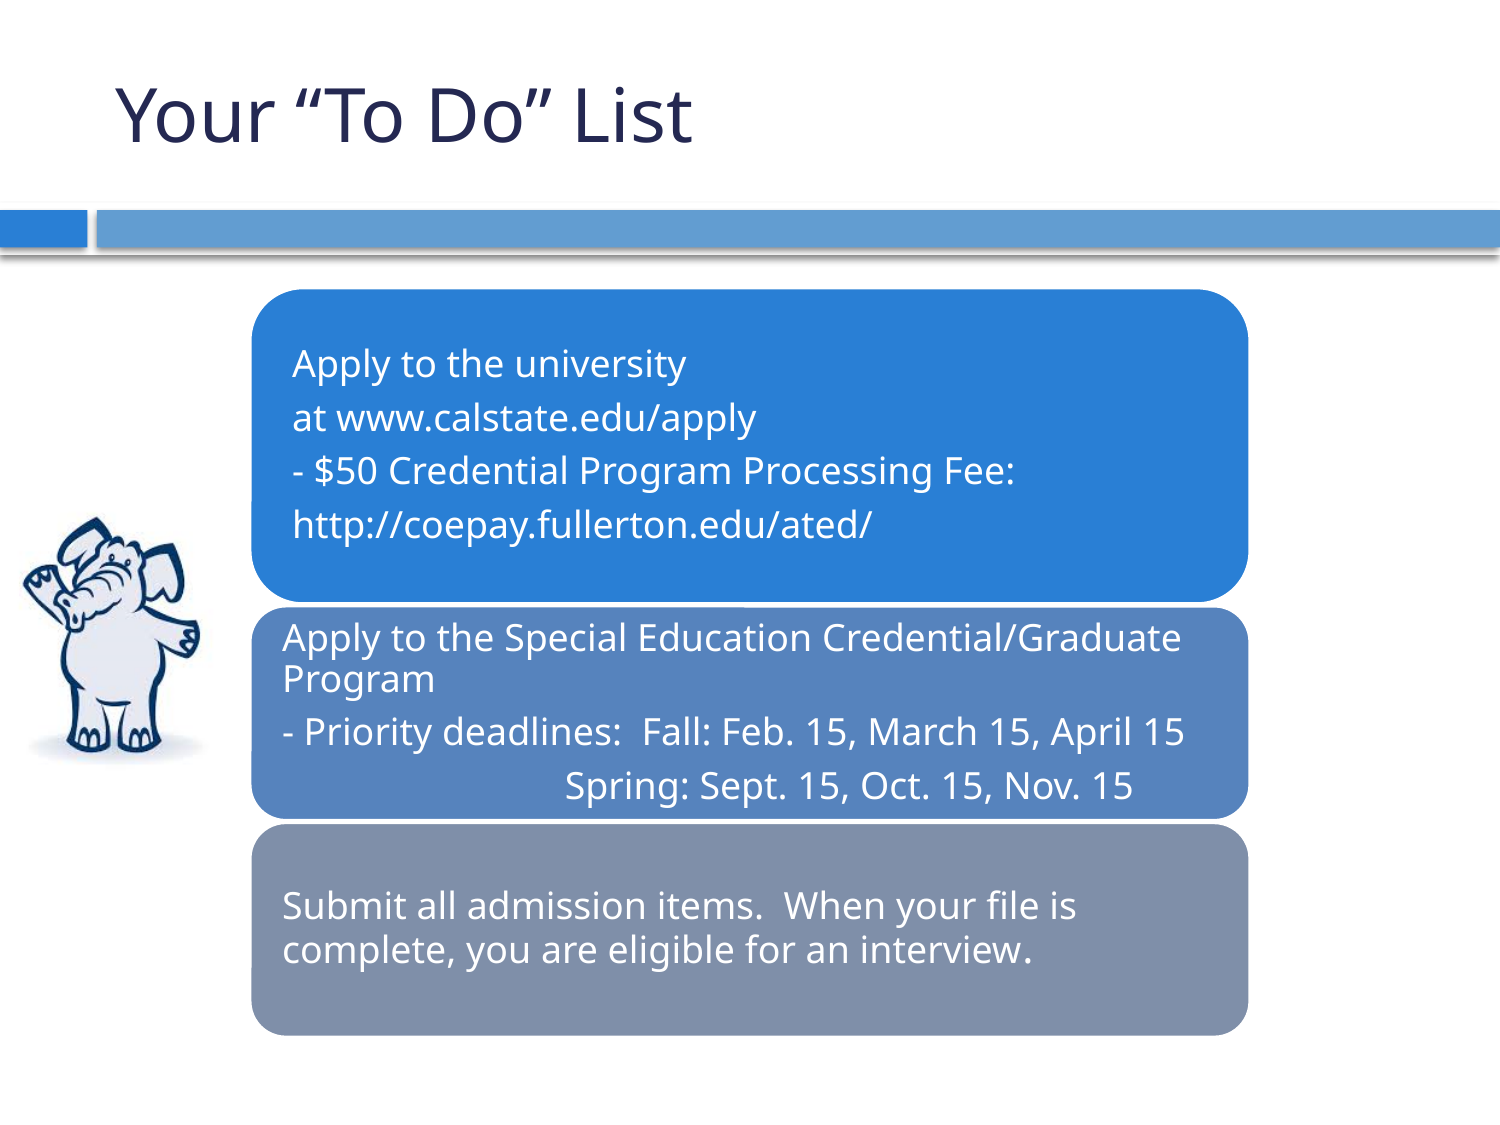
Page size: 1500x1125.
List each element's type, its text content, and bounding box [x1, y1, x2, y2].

list [37, 200, 1388, 975]
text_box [249, 287, 1251, 1038]
title Your “To Do” List [100, 37, 1438, 188]
picture [0, 474, 229, 796]
